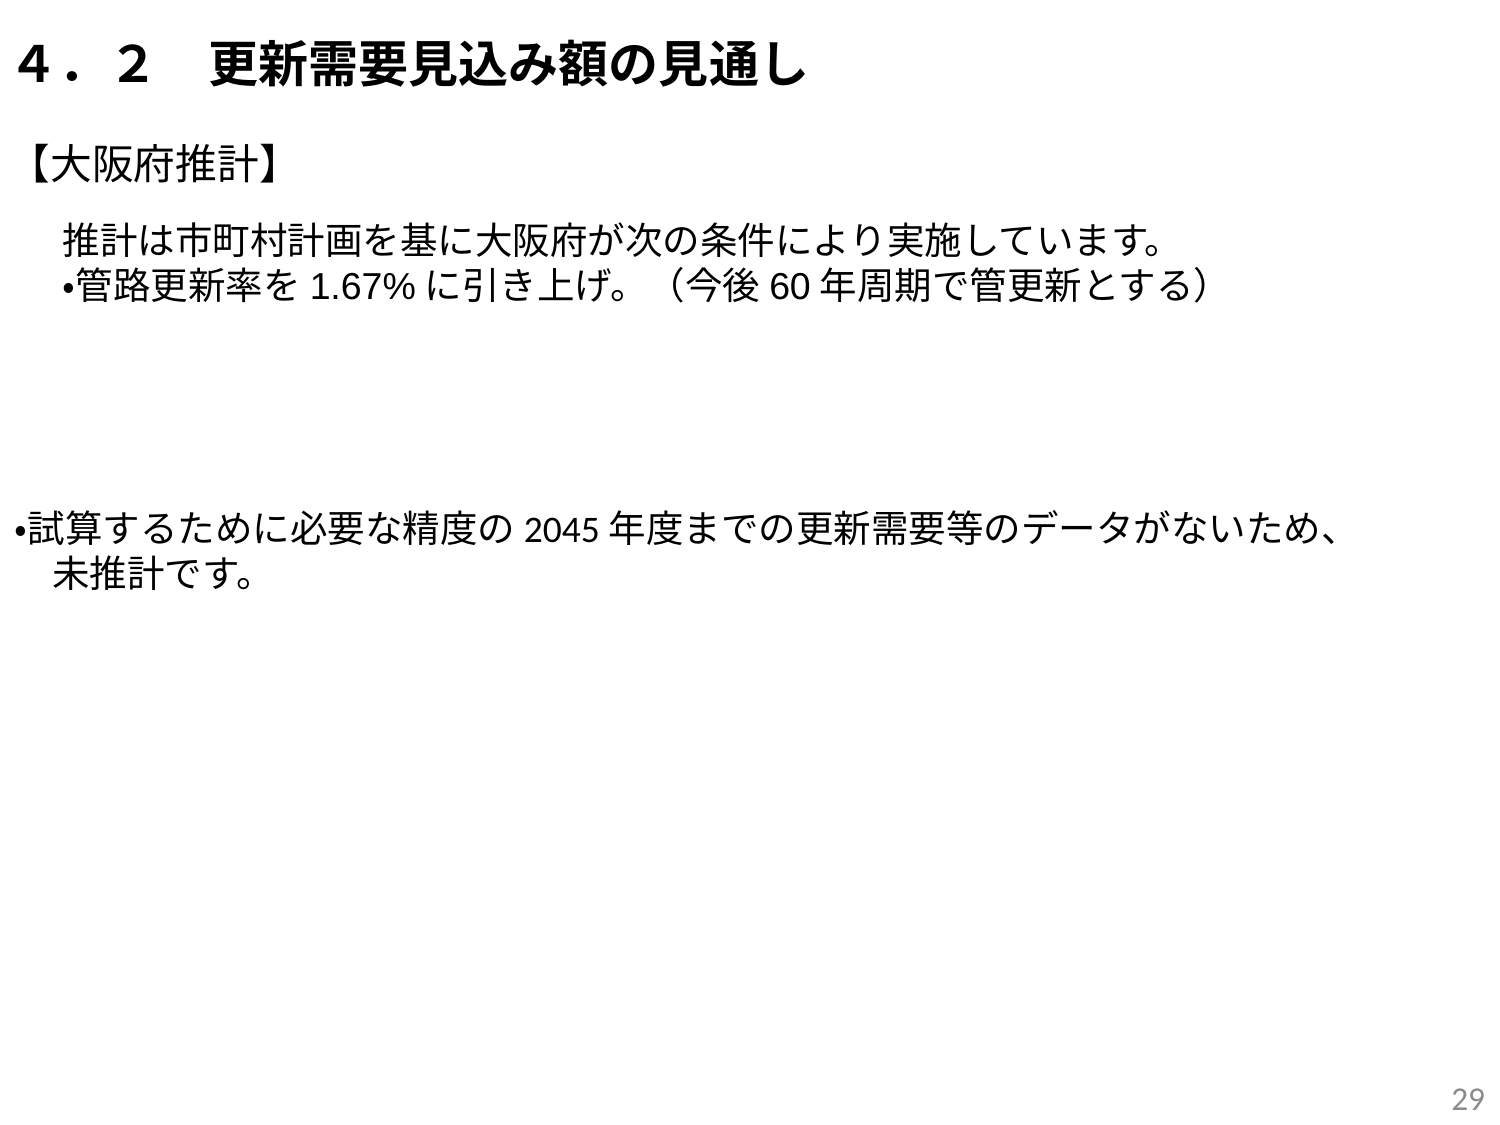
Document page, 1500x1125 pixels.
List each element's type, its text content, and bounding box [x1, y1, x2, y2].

text_box ４．２ 更新需要見込み額の見通し 【大阪府推計】 [0, 25, 1338, 196]
text_box ・試算するために必要な精度の2045年度までの更新需要等のデータがないため、 未推計です。 [0, 497, 1500, 603]
text_box 推計は市町村計画を基に大阪府が次の条件により実施しています。 ・管路更新率を1.67%に引き上げ。（今後60年周期で管更新とする） [48, 209, 1323, 315]
slide_number 29 [1162, 1067, 1500, 1125]
